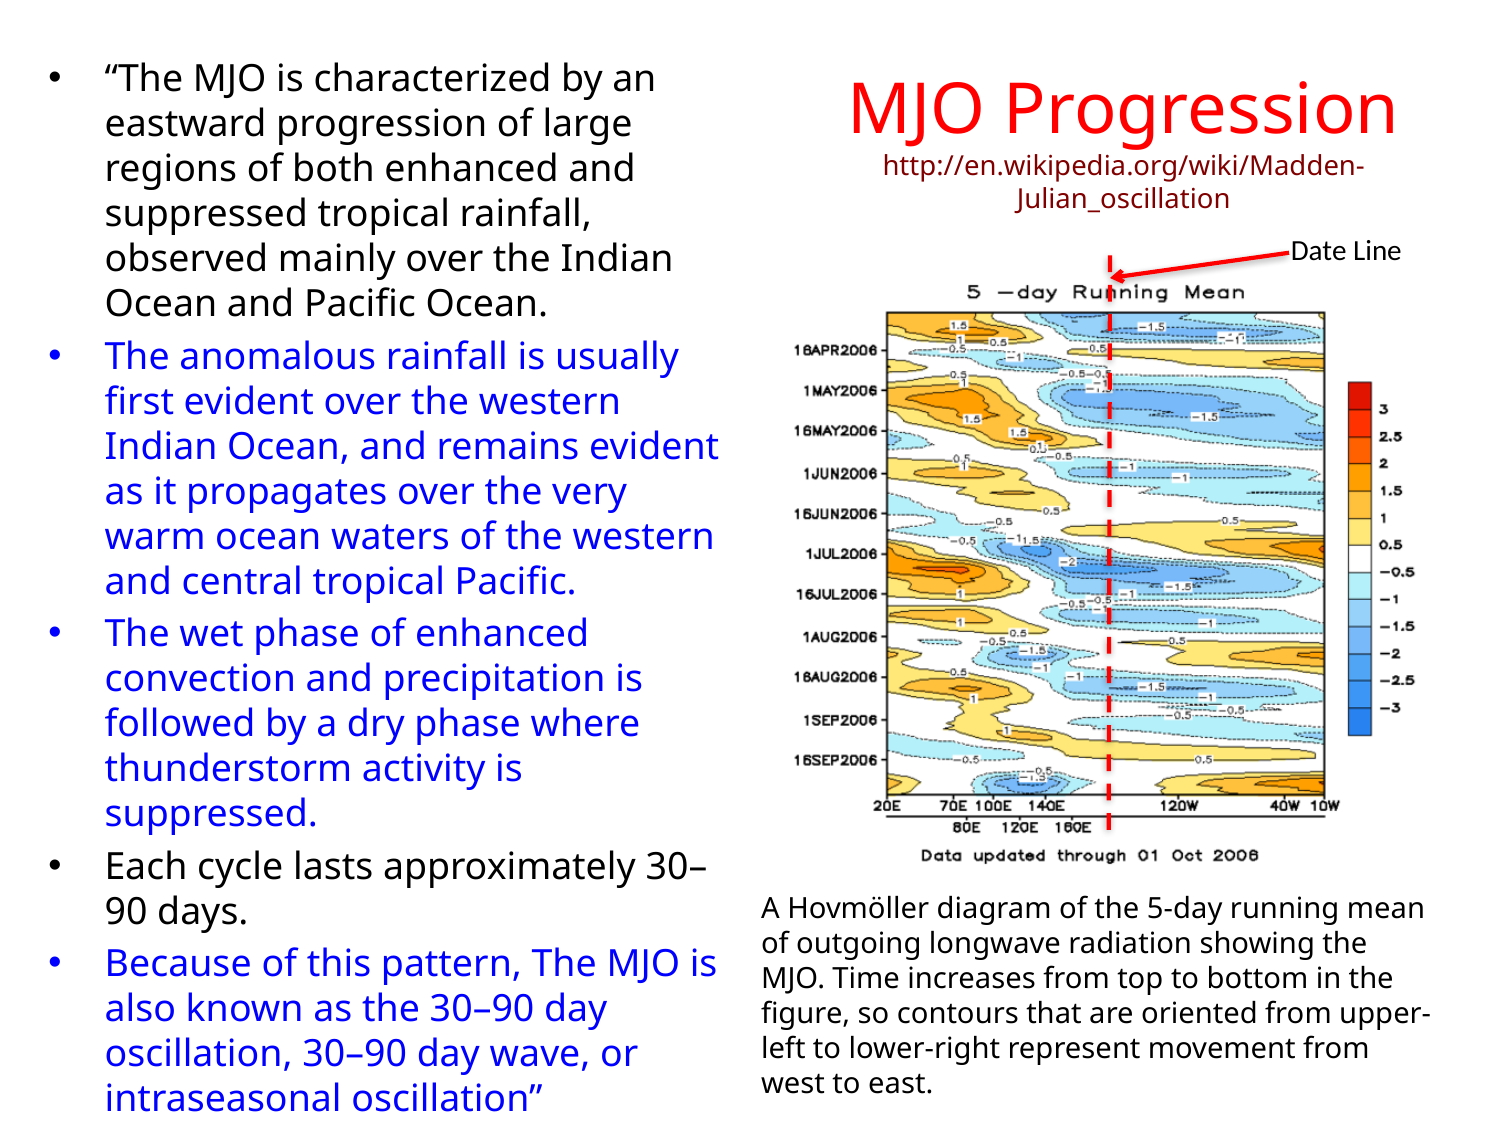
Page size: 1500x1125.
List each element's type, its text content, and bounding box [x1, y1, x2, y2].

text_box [1109, 252, 1290, 279]
text_box Date Line [1276, 223, 1435, 253]
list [778, 255, 1442, 882]
list “The MJO is characterized by an eastward progression of large regions of both enhanced and suppressed tropical rainfall, observed mainly over the Indian Ocean and Pacific Ocean. The anomalous rainfall is usually first evident over the western Indian Ocean, and remains evident as it propagates over the very warm ocean waters of the western and central tropical Pacific. The wet phase of enhanced convection and precipitation is followed by a dry phase where thunderstorm activity is suppressed. Each cycle lasts approximately 30–90 days. Because of this pattern, The MJO is also known as the 30–90 day oscillation, 30–90 day wave, or intraseasonal oscillation” [33, 46, 738, 1074]
title MJO Progression http://en.wikipedia.org/wiki/Madden-Julian_oscillation [822, 45, 1425, 233]
text_box A Hovmöller diagram of the 5-day running mean of outgoing longwave radiation showing the MJO. Time increases from top to bottom in the figure, so contours that are oriented from upper-left to lower-right represent movement from west to east. [746, 881, 1448, 1107]
